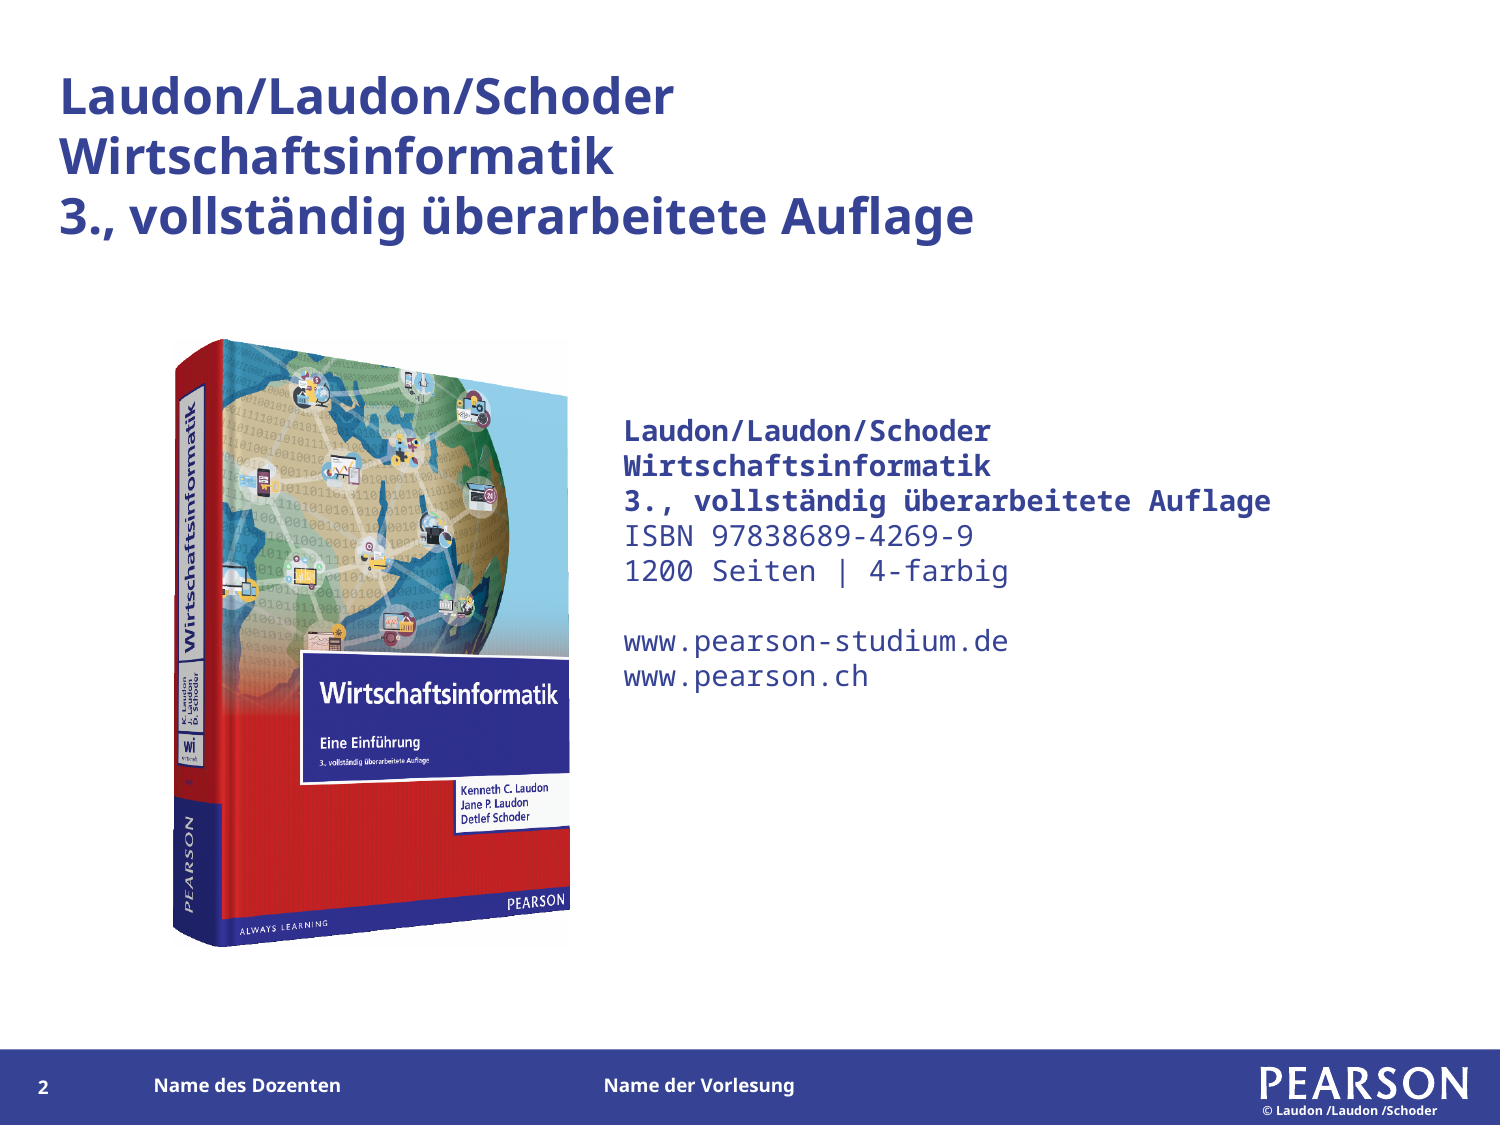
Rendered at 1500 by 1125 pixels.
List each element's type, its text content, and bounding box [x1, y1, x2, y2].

text_box Laudon/Laudon/Schoder Wirtschaftsinformatik 3., vollständig überarbeitete Auflage ISBN 97838689-4269-9 1200 Seiten | 4-farbig www.pearson-studium.de www.pearson.ch [623, 412, 1500, 809]
title Laudon/Laudon/Schoder Wirtschaftsinformatik 3., vollständig überarbeitete Auflage [59, 64, 1410, 213]
slide_number 98 [22, 1067, 136, 1098]
picture [172, 339, 570, 948]
